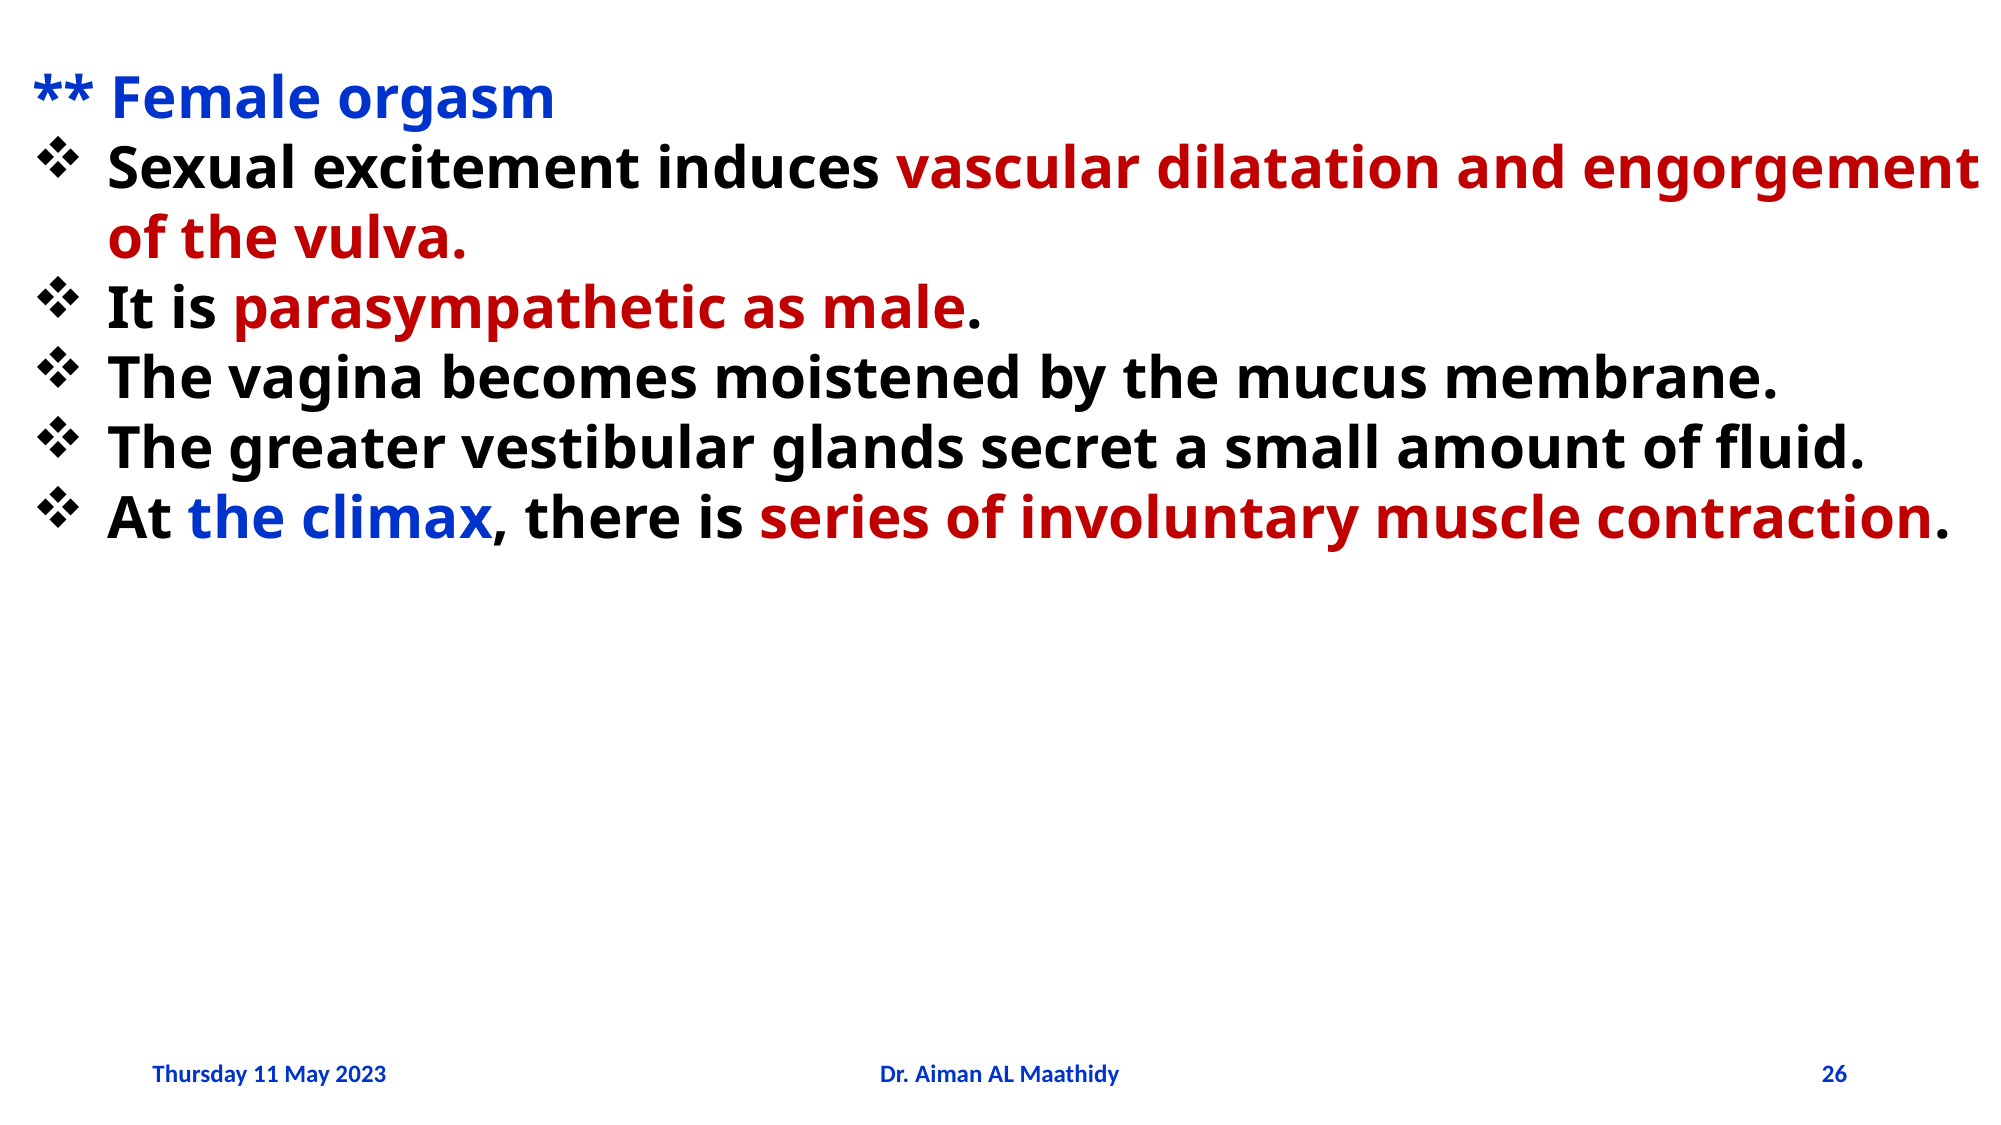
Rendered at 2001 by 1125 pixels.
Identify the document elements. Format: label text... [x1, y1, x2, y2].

slide_number 26 [1412, 1042, 1863, 1103]
footer Dr. Aiman AL Maathidy [662, 1042, 1338, 1103]
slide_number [137, 1042, 588, 1103]
text_box ** Female orgasm Sexual excitement induces vascular dilatation and engorgement of the vulva. It is parasympathetic as male. The vagina becomes moistened by the mucus membrane. The greater vestibular glands secret a small amount of fluid. At the climax, there is series of involuntary muscle contraction. [17, 52, 2000, 558]
